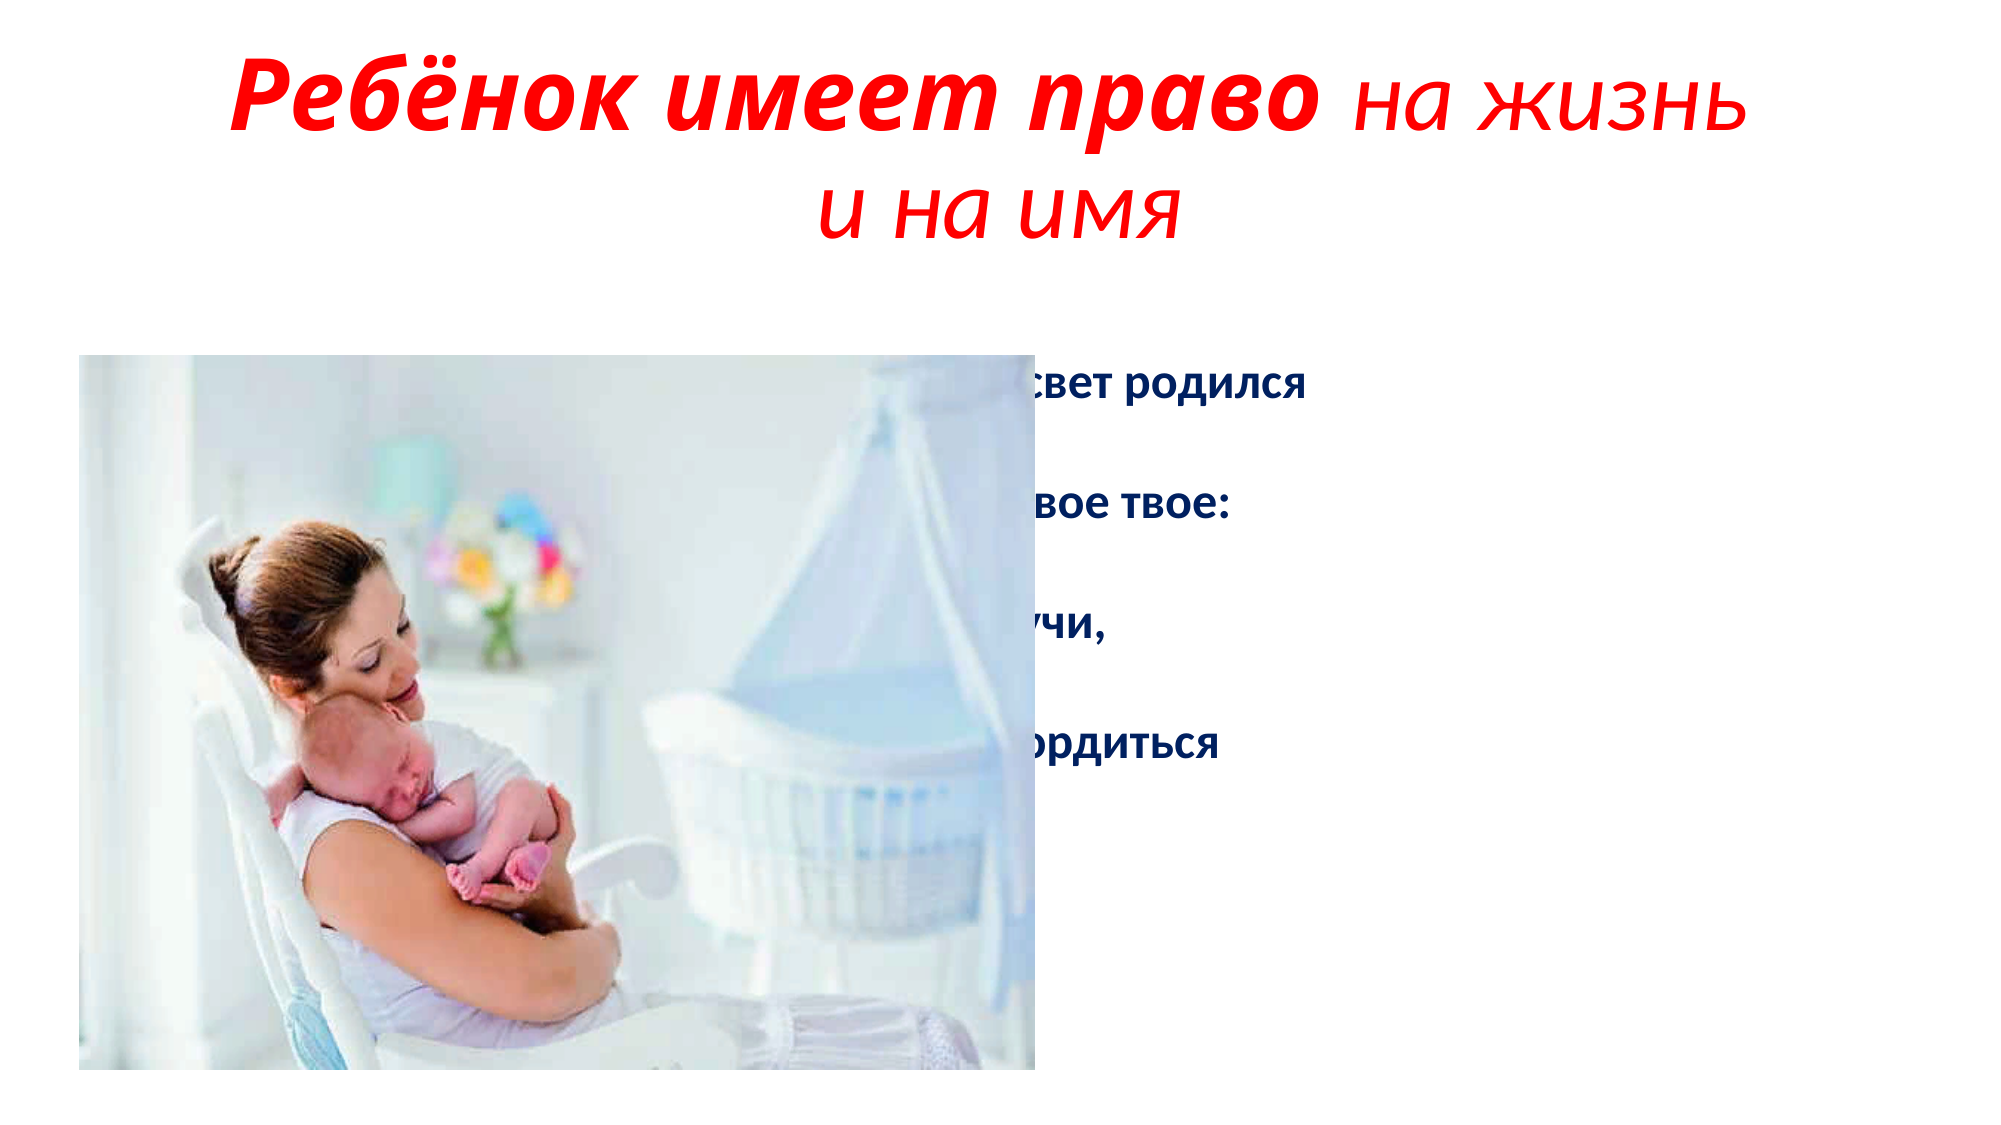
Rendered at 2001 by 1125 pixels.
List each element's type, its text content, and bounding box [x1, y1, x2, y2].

list Только ты на свет родился Право первое твое: Получи, чтоб им гордиться Имя личное своё свое. личное КОНВЕНЦИЯ О ПРАВАХ РЕБЕНКА. Ч. 1. СТ. 7 Только ты на свет родился, Право первое твое: Получи, чтоб им гордиться Имя личное свое.свое. [36, 299, 1961, 1014]
title Ребёнок имеет право на жизнь и на имя [137, 38, 1863, 278]
picture [79, 355, 1035, 1070]
